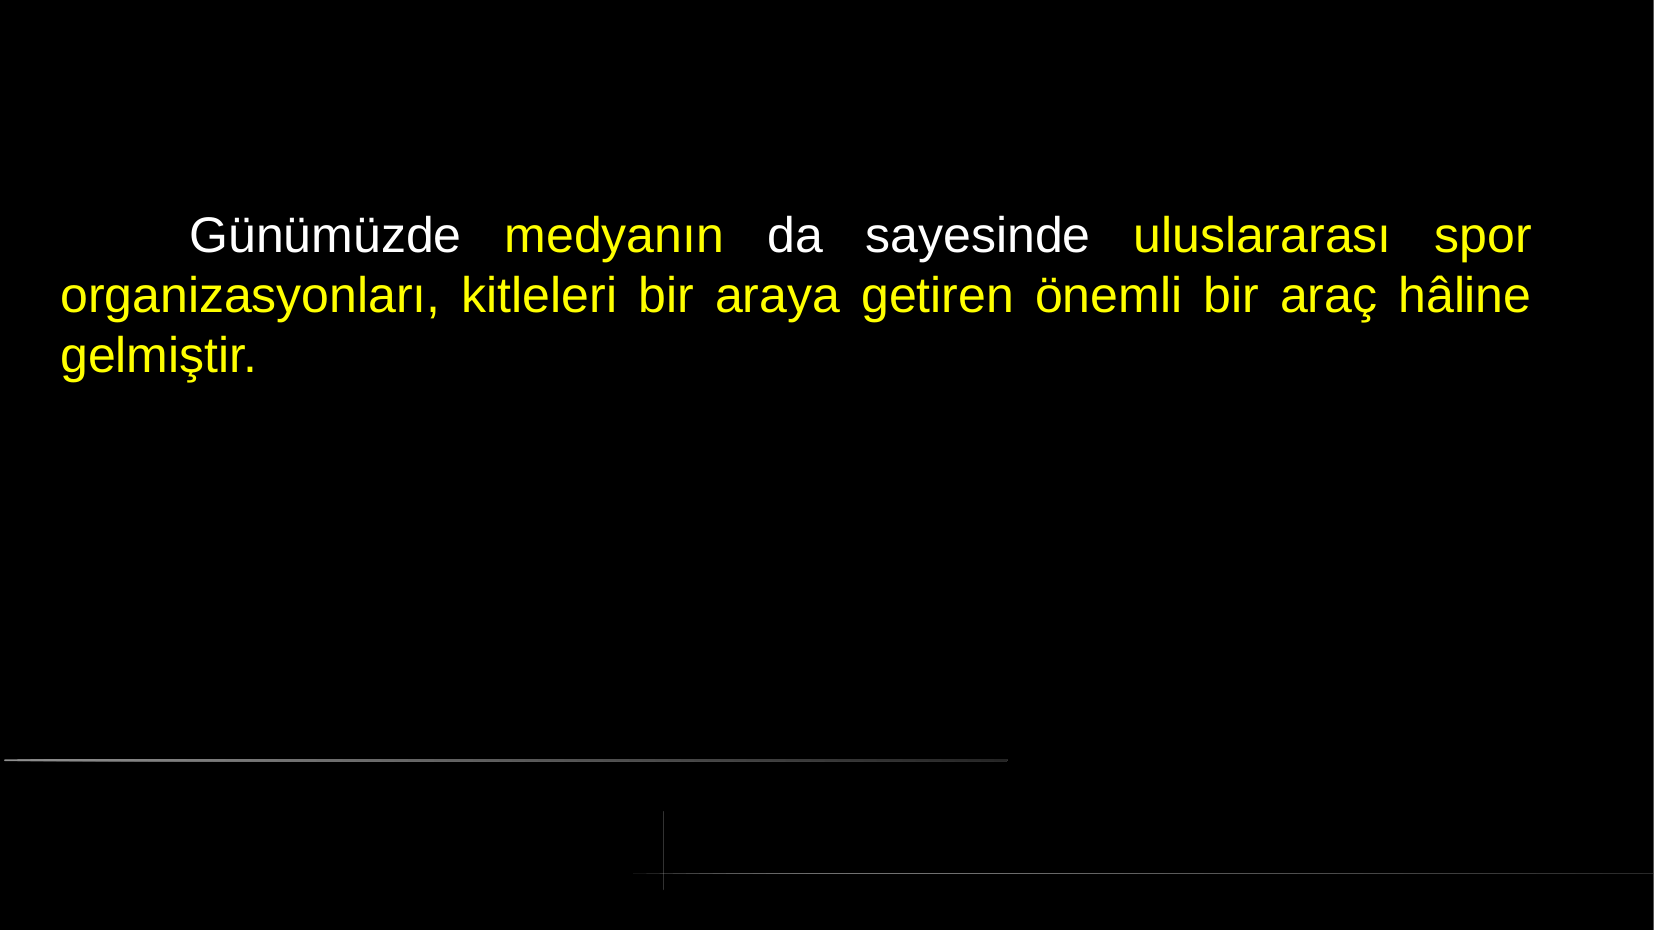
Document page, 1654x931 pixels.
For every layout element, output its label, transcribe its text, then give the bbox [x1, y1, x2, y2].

list Günümüzde medyanın da sayesinde uluslararası spor organizasyonları, kitleleri bir araya getiren önemli bir araç hâline gelmiştir. [60, 22, 1533, 865]
